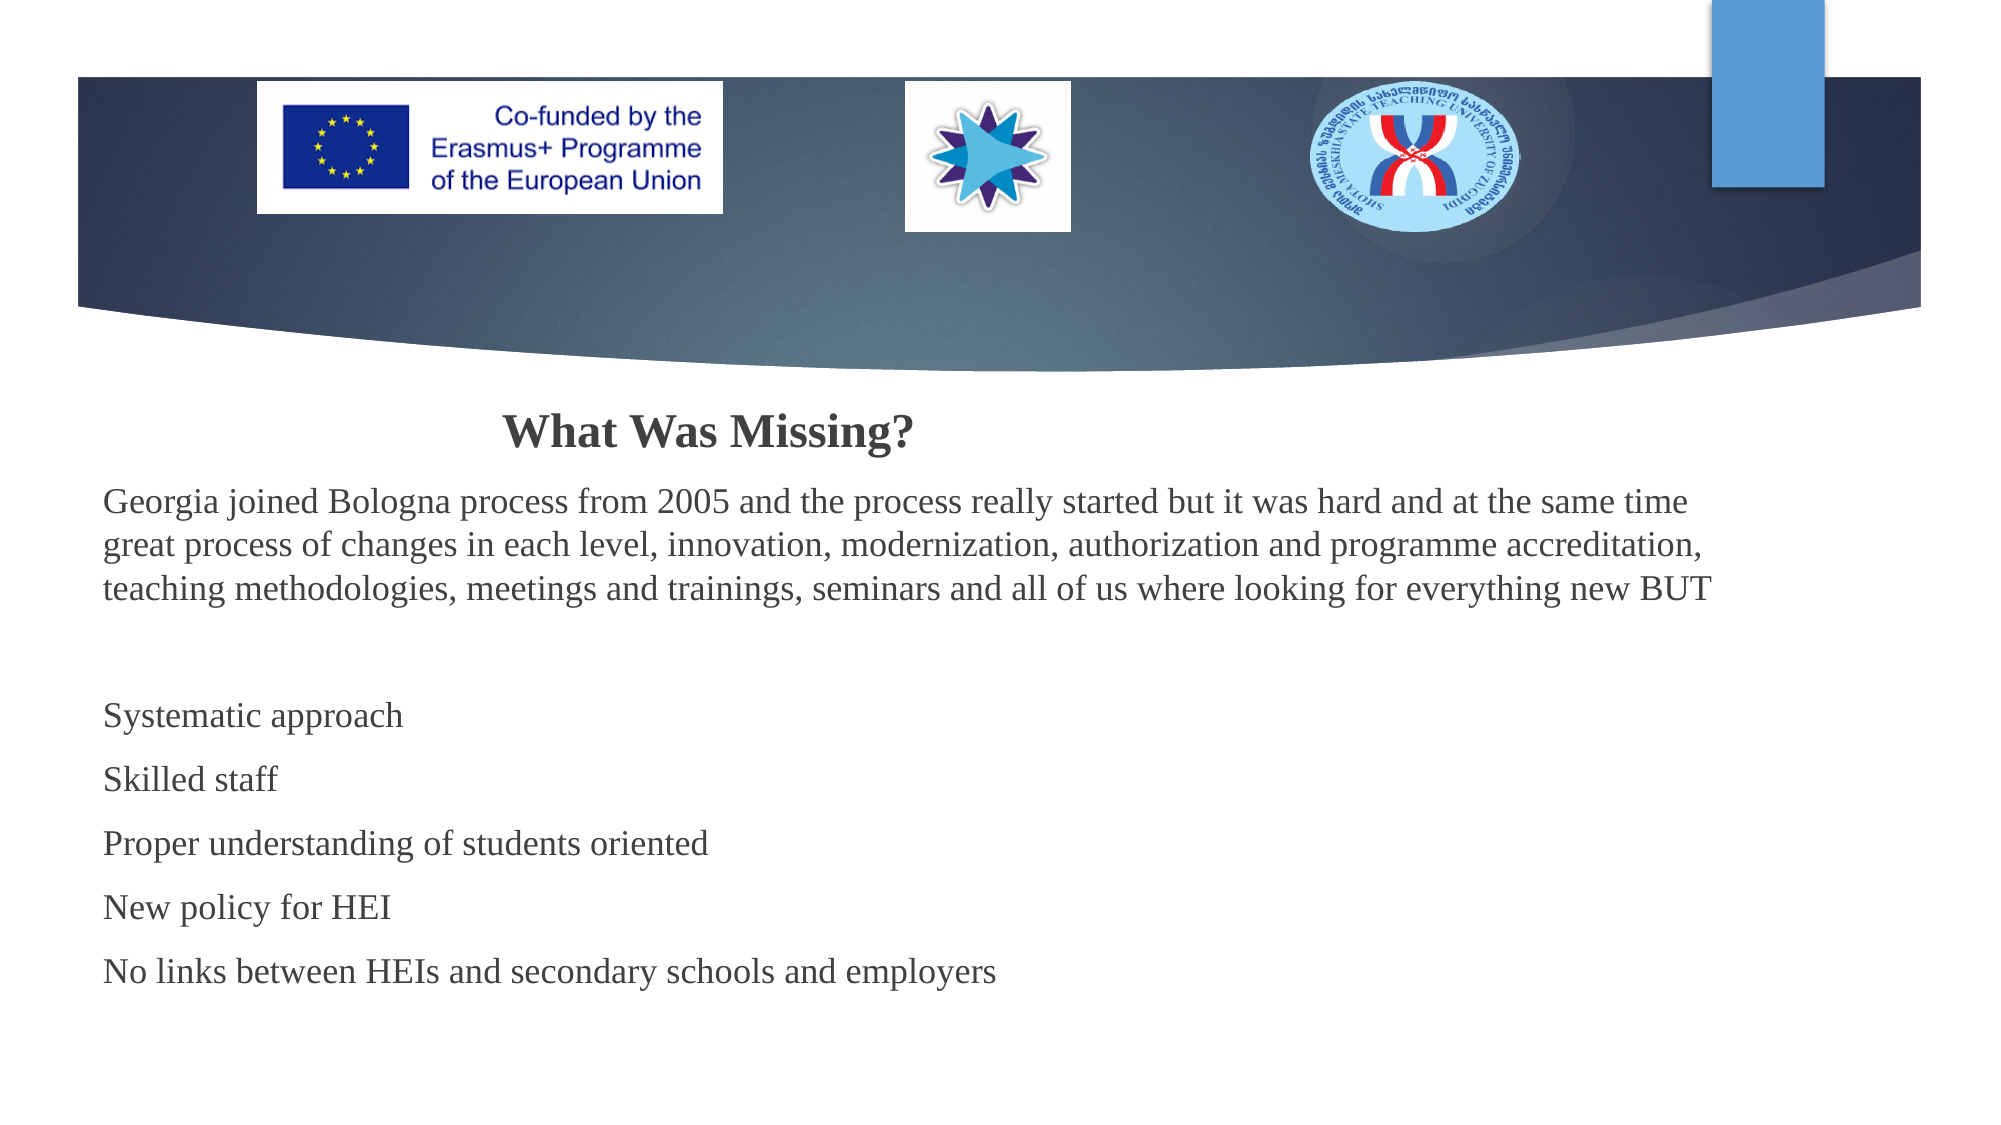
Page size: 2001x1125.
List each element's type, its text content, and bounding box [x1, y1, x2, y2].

picture [1310, 81, 1521, 233]
list What Was Missing? Georgia joined Bologna process from 2005 and the process really started but it was hard and at the same time great process of changes in each level, innovation, modernization, authorization and programme accreditation, teaching methodologies, meetings and trainings, seminars and all of us where looking for everything new BUT Systematic approach Skilled staff Proper understanding of students oriented New policy for HEI No links between HEIs and secondary schools and employers [87, 391, 1751, 1105]
picture [256, 81, 723, 214]
picture [905, 81, 1071, 233]
title [905, 173, 2000, 391]
